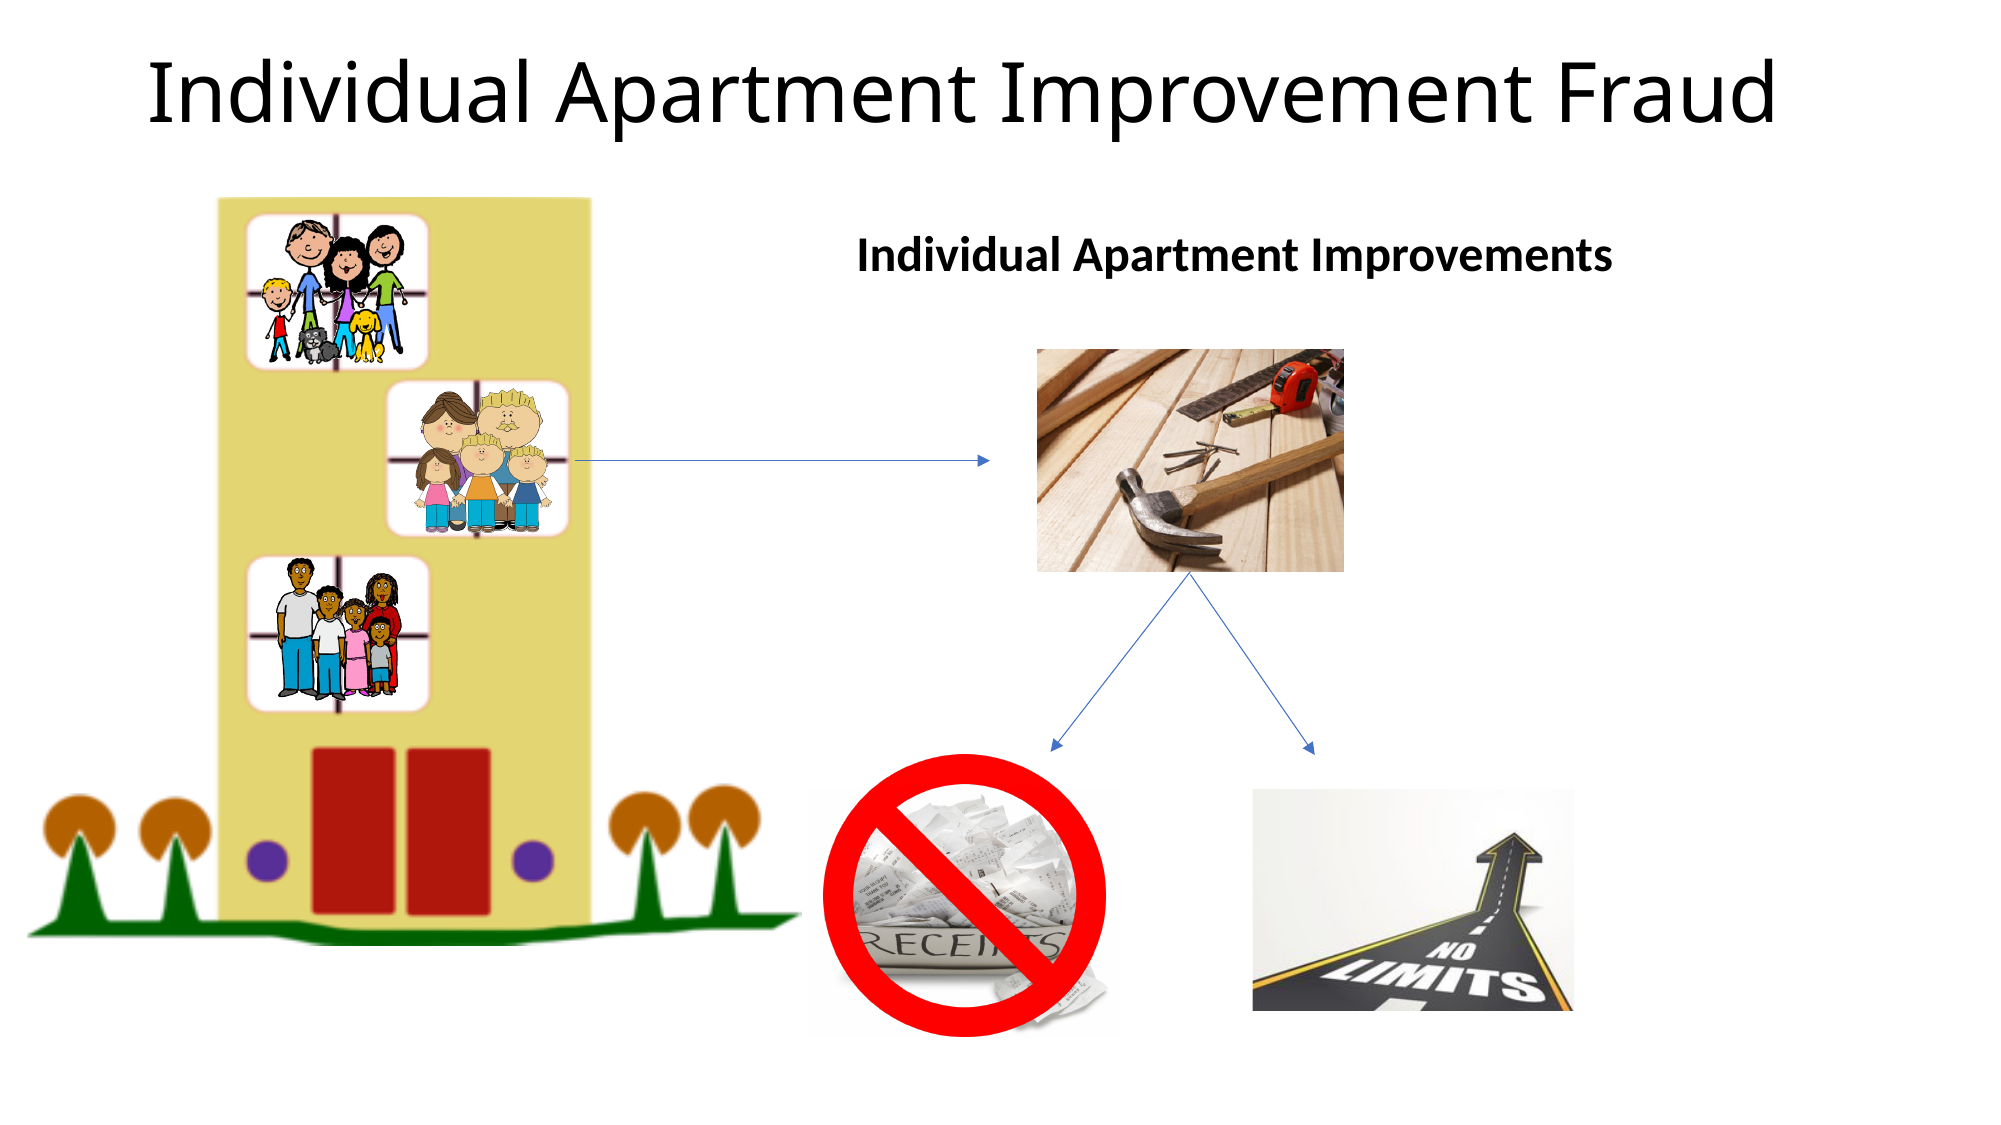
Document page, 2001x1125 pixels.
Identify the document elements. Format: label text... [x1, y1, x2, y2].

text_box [1190, 574, 1315, 755]
picture [27, 197, 802, 946]
picture [1252, 789, 1575, 1011]
text_box Individual Apartment Improvements [841, 213, 1640, 289]
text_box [1050, 571, 1191, 752]
title Individual Apartment Improvement Fraud [101, 0, 1827, 204]
picture [1037, 349, 1344, 572]
picture [808, 754, 1121, 1038]
